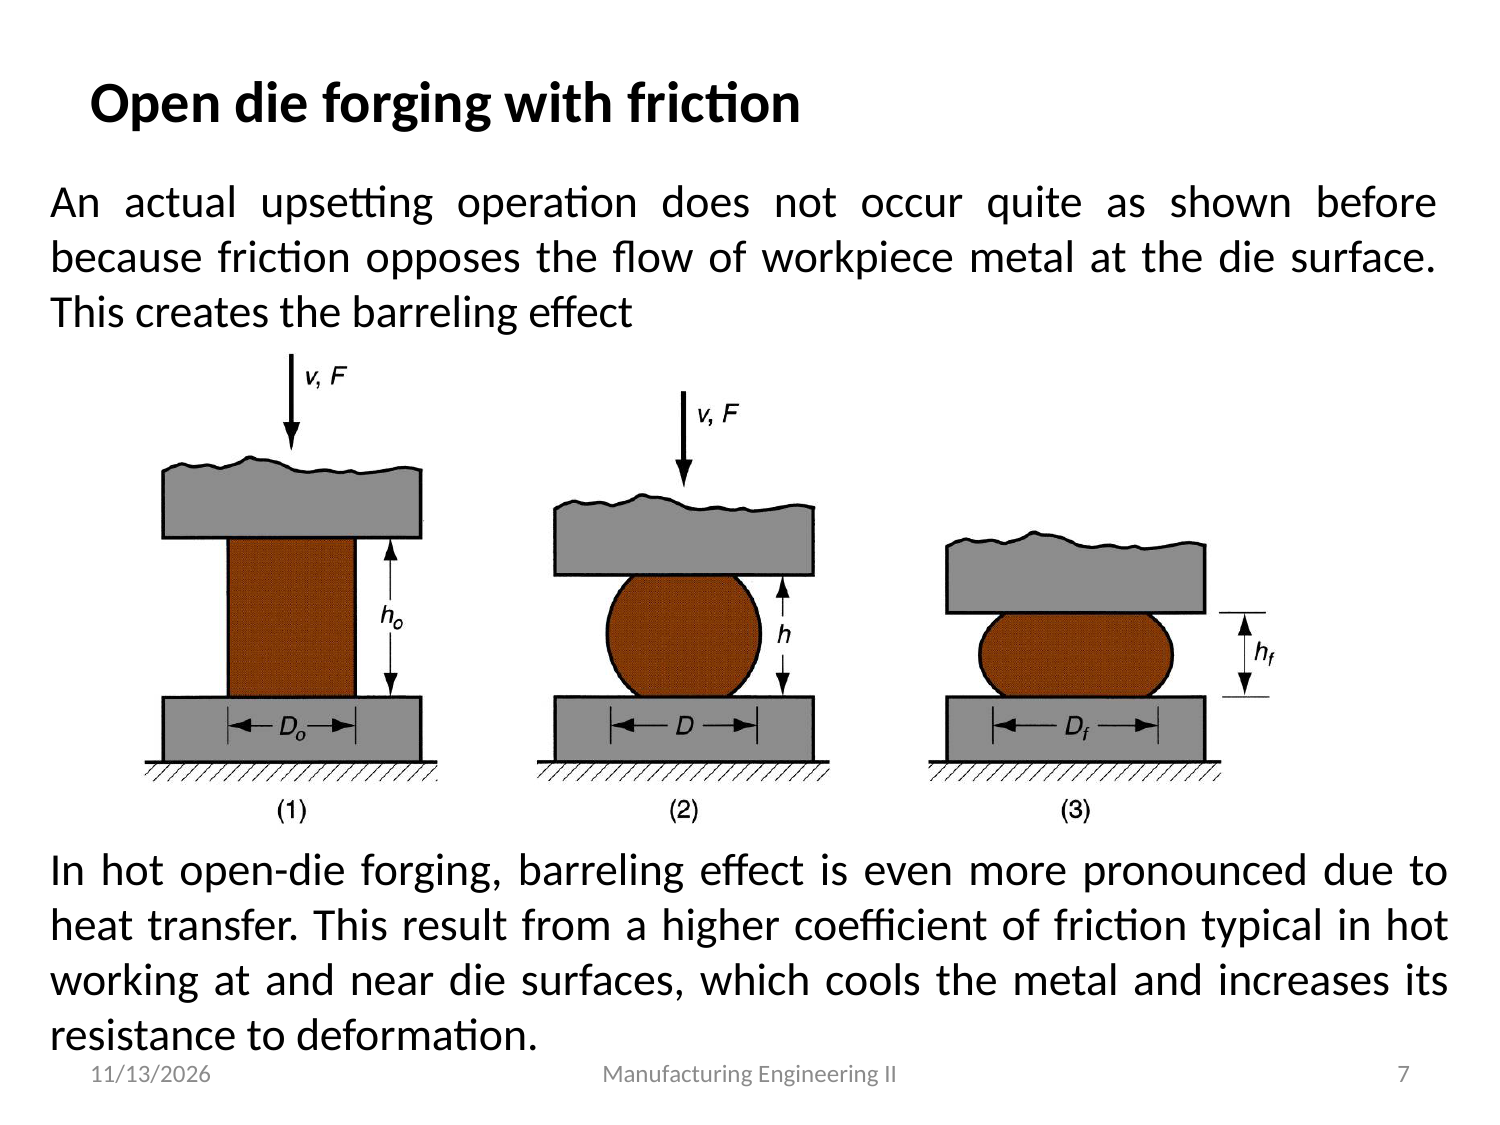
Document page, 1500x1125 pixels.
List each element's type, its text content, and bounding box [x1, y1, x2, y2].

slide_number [75, 1042, 425, 1103]
slide_number 7 [1074, 1042, 1425, 1103]
title Open die forging with friction [75, 45, 1425, 153]
picture [128, 339, 1294, 844]
text_box In hot open-die forging, barreling effect is even more pronounced due to heat transfer. This result from a higher coefficient of friction typical in hot working at and near die surfaces, which cools the metal and increases its resistance to deformation. [35, 831, 1465, 1067]
list An actual upsetting operation does not occur quite as shown before because friction opposes the flow of workpiece metal at the die surface. This creates the barreling effect [35, 164, 1454, 359]
footer Manufacturing Engineering II [512, 1042, 988, 1103]
